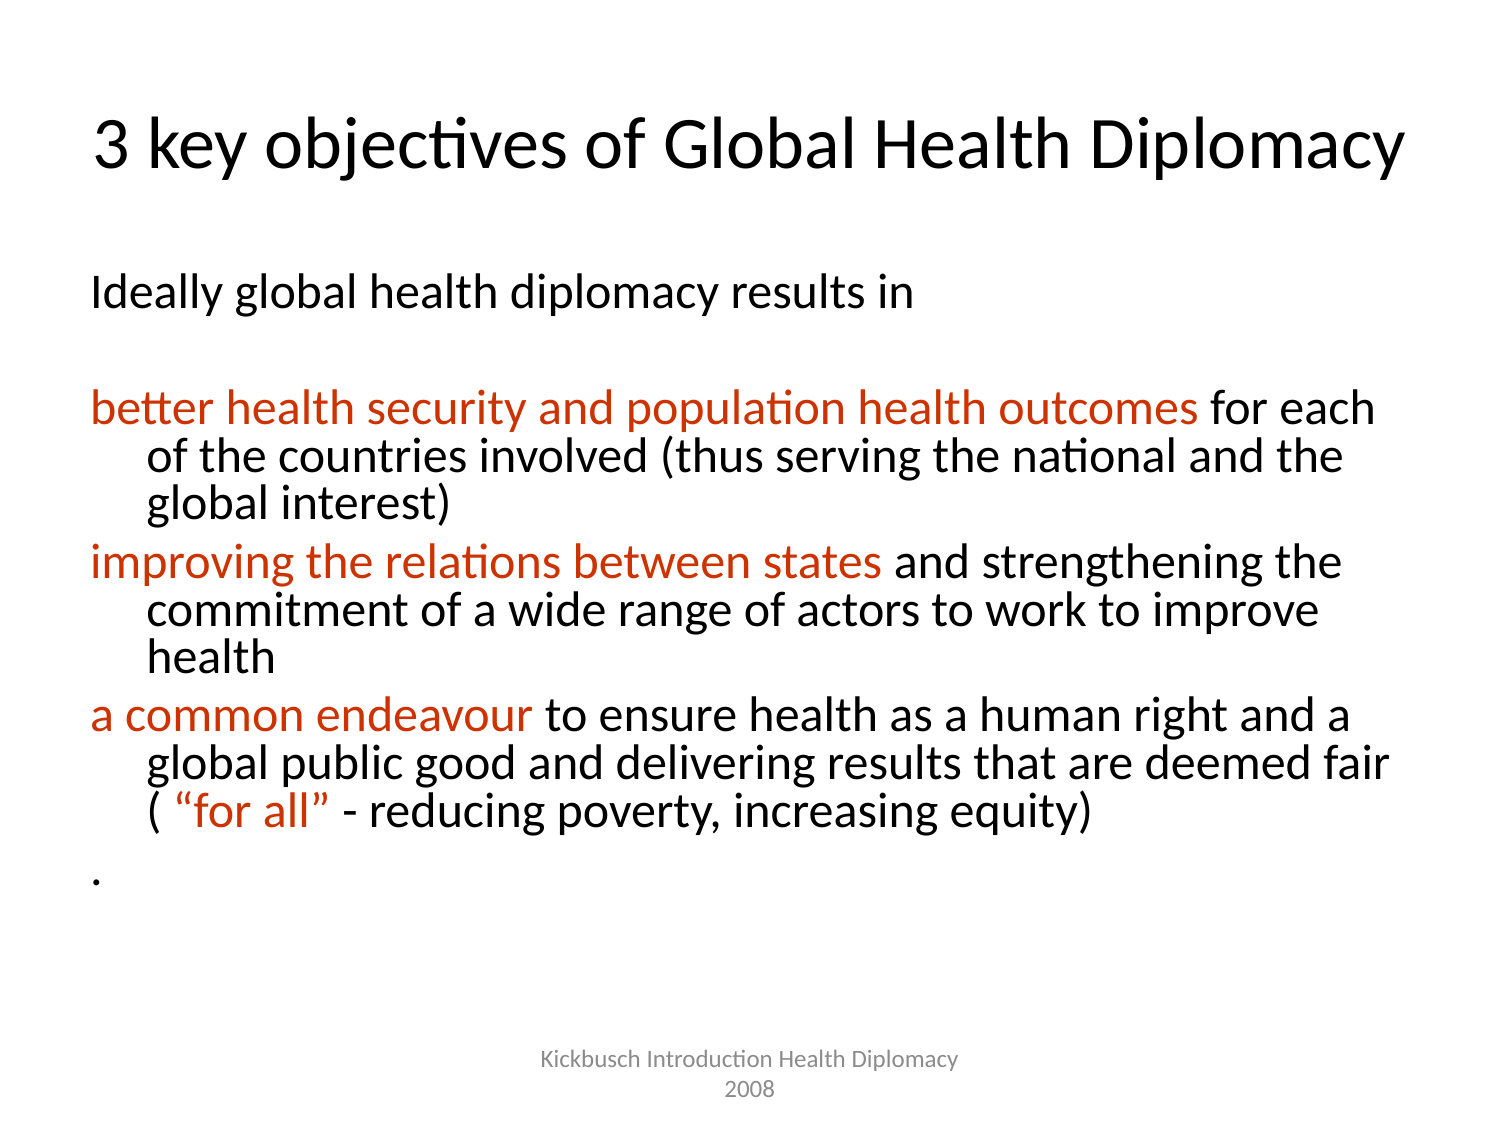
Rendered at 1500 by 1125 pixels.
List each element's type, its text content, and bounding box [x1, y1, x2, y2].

footer Kickbusch Introduction Health Diplomacy 2008 [512, 1042, 988, 1103]
title 3 key objectives of Global Health Diplomacy [75, 45, 1425, 233]
list Ideally global health diplomacy results in better health security and population health outcomes for each of the countries involved (thus serving the national and the global interest) improving the relations between states and strengthening the commitment of a wide range of actors to work to improve health a common endeavour to ensure health as a human right and a global public good and delivering results that are deemed fair ( “for all” - reducing poverty, increasing equity) . [75, 262, 1425, 1005]
